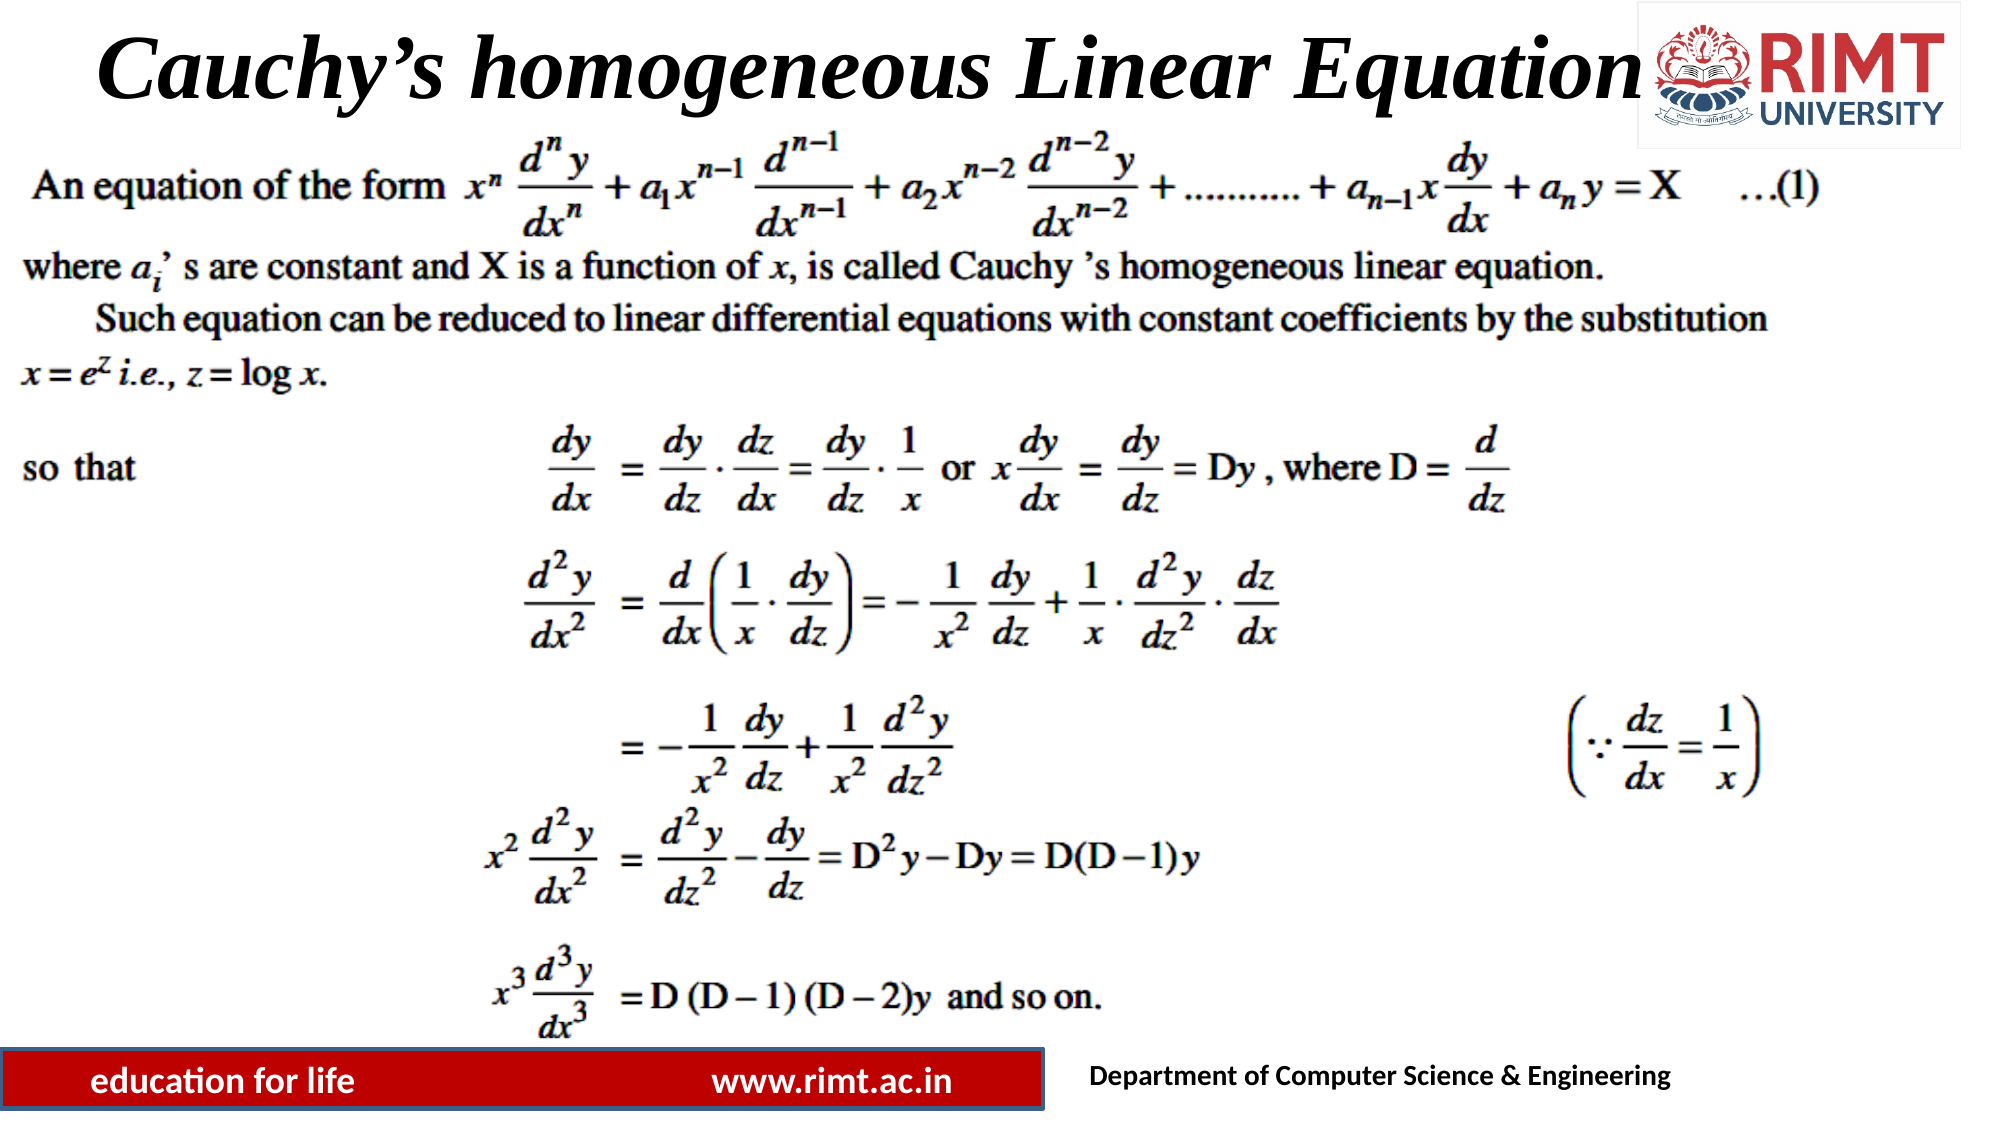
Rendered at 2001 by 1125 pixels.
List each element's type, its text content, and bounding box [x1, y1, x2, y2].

text_box Department of Computer Science & Engineering [1042, 1044, 1718, 1104]
text_box education for life www.rimt.ac.in [0, 1047, 1045, 1111]
picture [0, 1, 1961, 1051]
text_box Cauchy’s homogeneous Linear Equation [81, 0, 1636, 109]
